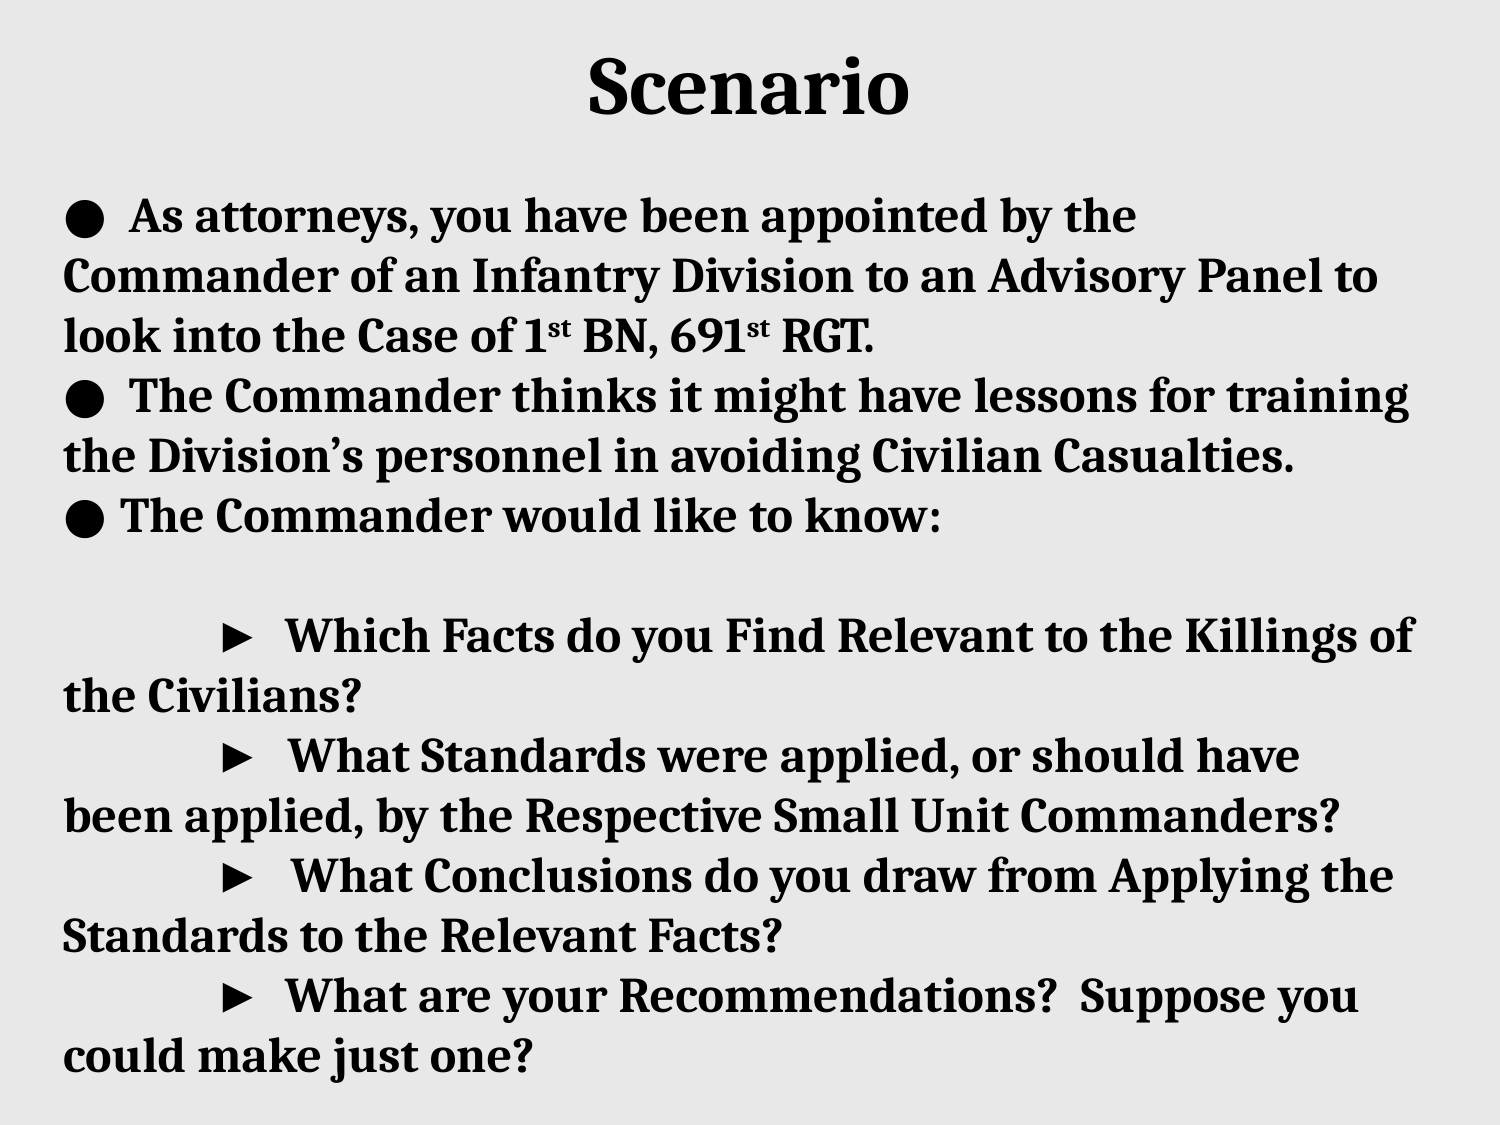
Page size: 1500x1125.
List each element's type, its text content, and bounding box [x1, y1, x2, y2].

title Scenario [0, 24, 1500, 139]
text_box ● As attorneys, you have been appointed by the Commander of an Infantry Division to an Advisory Panel to look into the Case of 1st BN, 691st RGT. ● The Commander thinks it might have lessons for training the Division’s personnel in avoiding Civilian Casualties. ● The Commander would like to know: ► Which Facts do you Find Relevant to the Killings of the Civilians? ► What Standards were applied, or should have been applied, by the Respective Small Unit Commanders? ► What Conclusions do you draw from Applying the Standards to the Relevant Facts? ► What are your Recommendations? Suppose you could make just one? [48, 174, 1436, 1090]
